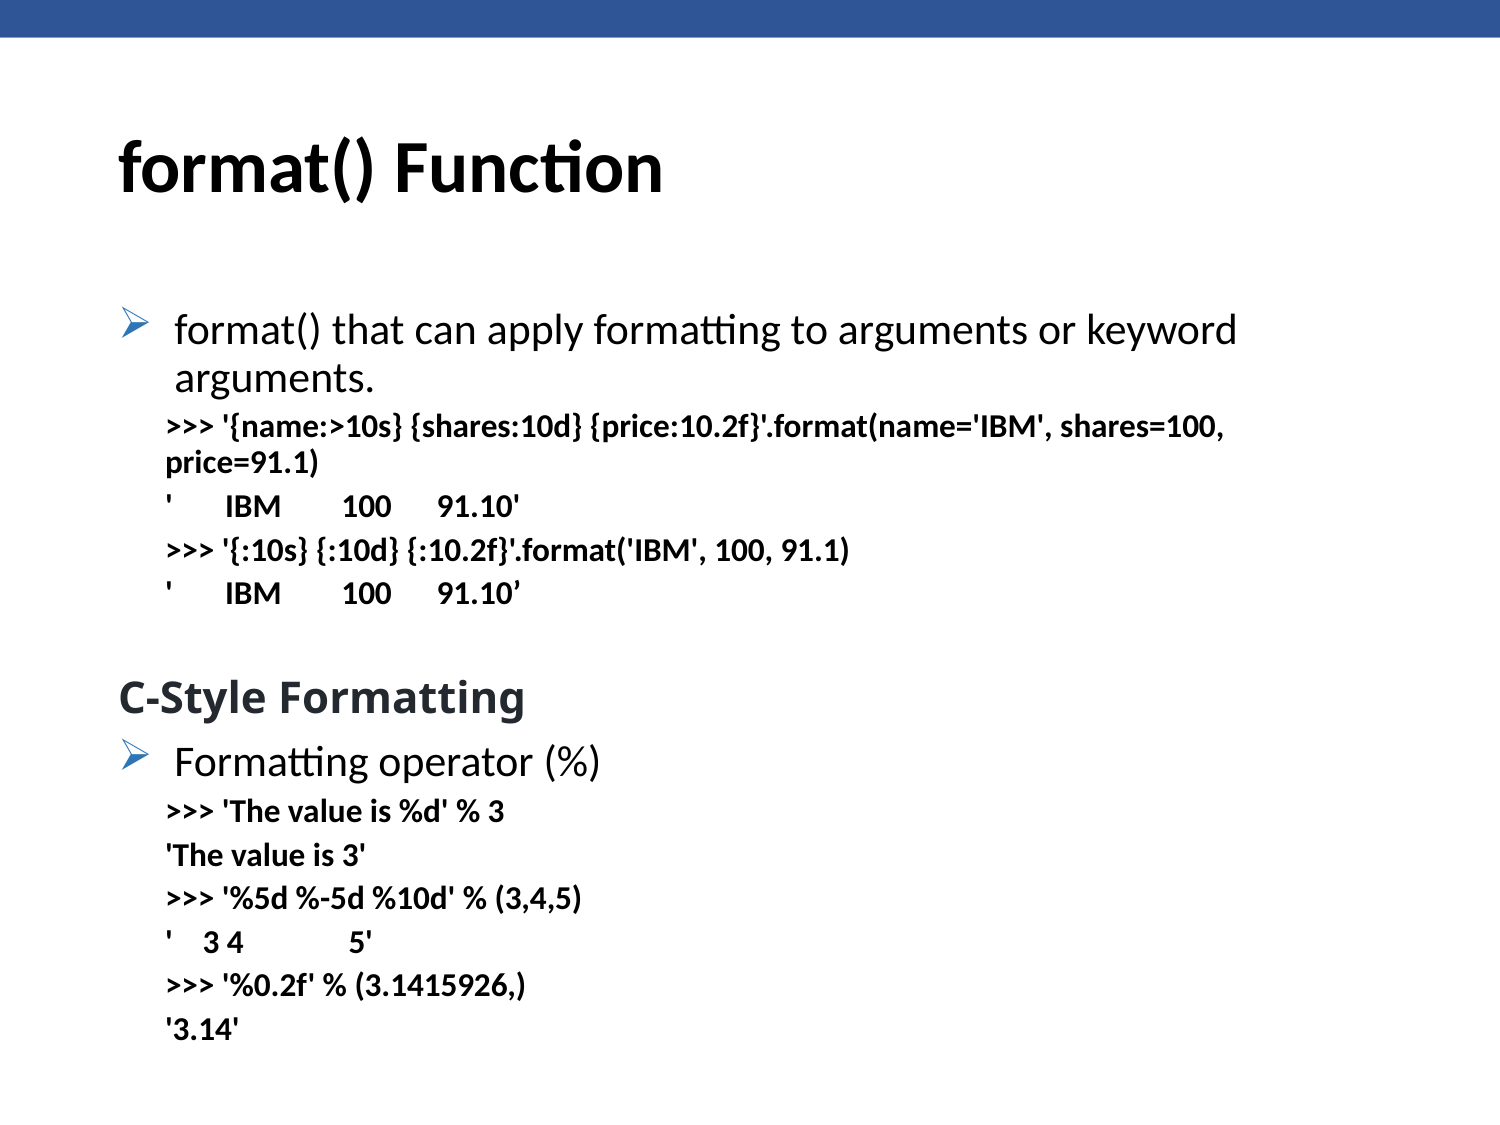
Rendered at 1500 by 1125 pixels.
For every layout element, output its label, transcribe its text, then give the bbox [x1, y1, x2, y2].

title format() Function [103, 59, 1397, 278]
list format() that can apply formatting to arguments or keyword arguments. >>> '{name:>10s} {shares:10d} {price:10.2f}'.format(name='IBM', shares=100, price=91.1) ' IBM 100 91.10' >>> '{:10s} {:10d} {:10.2f}'.format('IBM', 100, 91.1) ' IBM 100 91.10’ C-Style Formatting Formatting operator (%) >>> 'The value is %d' % 3 'The value is 3' >>> '%5d %-5d %10d' % (3,4,5) ' 3 4 5' >>> '%0.2f' % (3.1415926,) '3.14' [103, 299, 1397, 1082]
